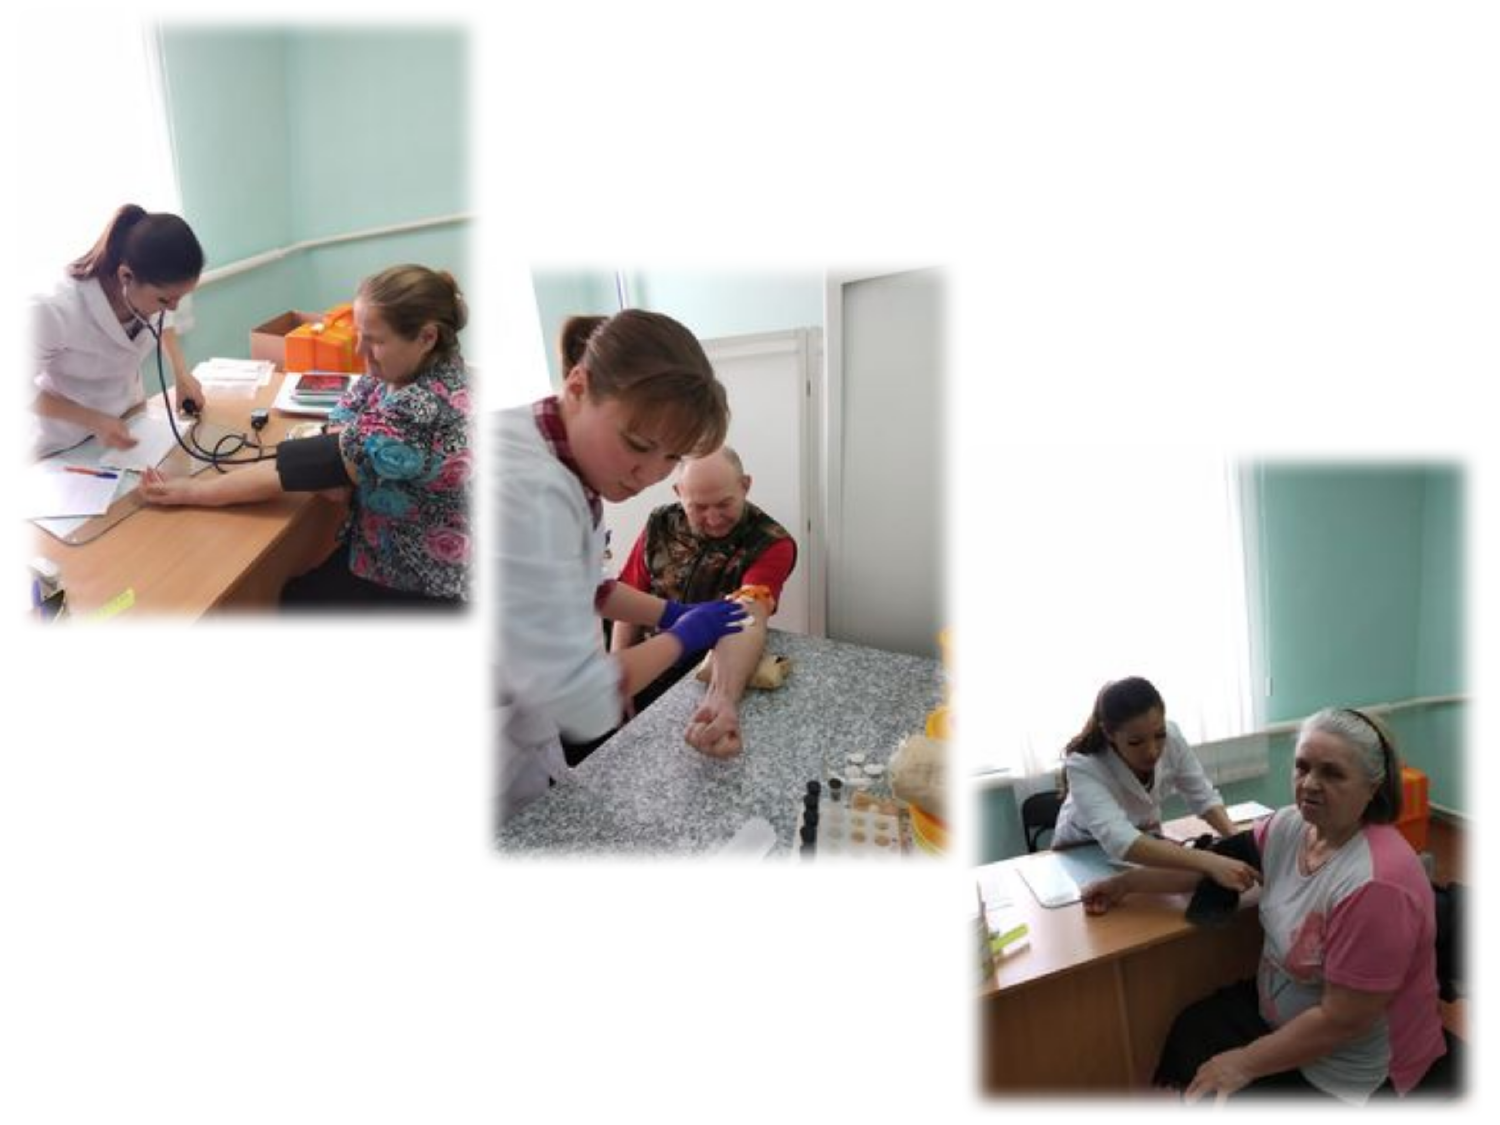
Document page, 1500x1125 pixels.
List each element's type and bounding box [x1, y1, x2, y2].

picture [478, 255, 1483, 1118]
list [17, 7, 487, 633]
